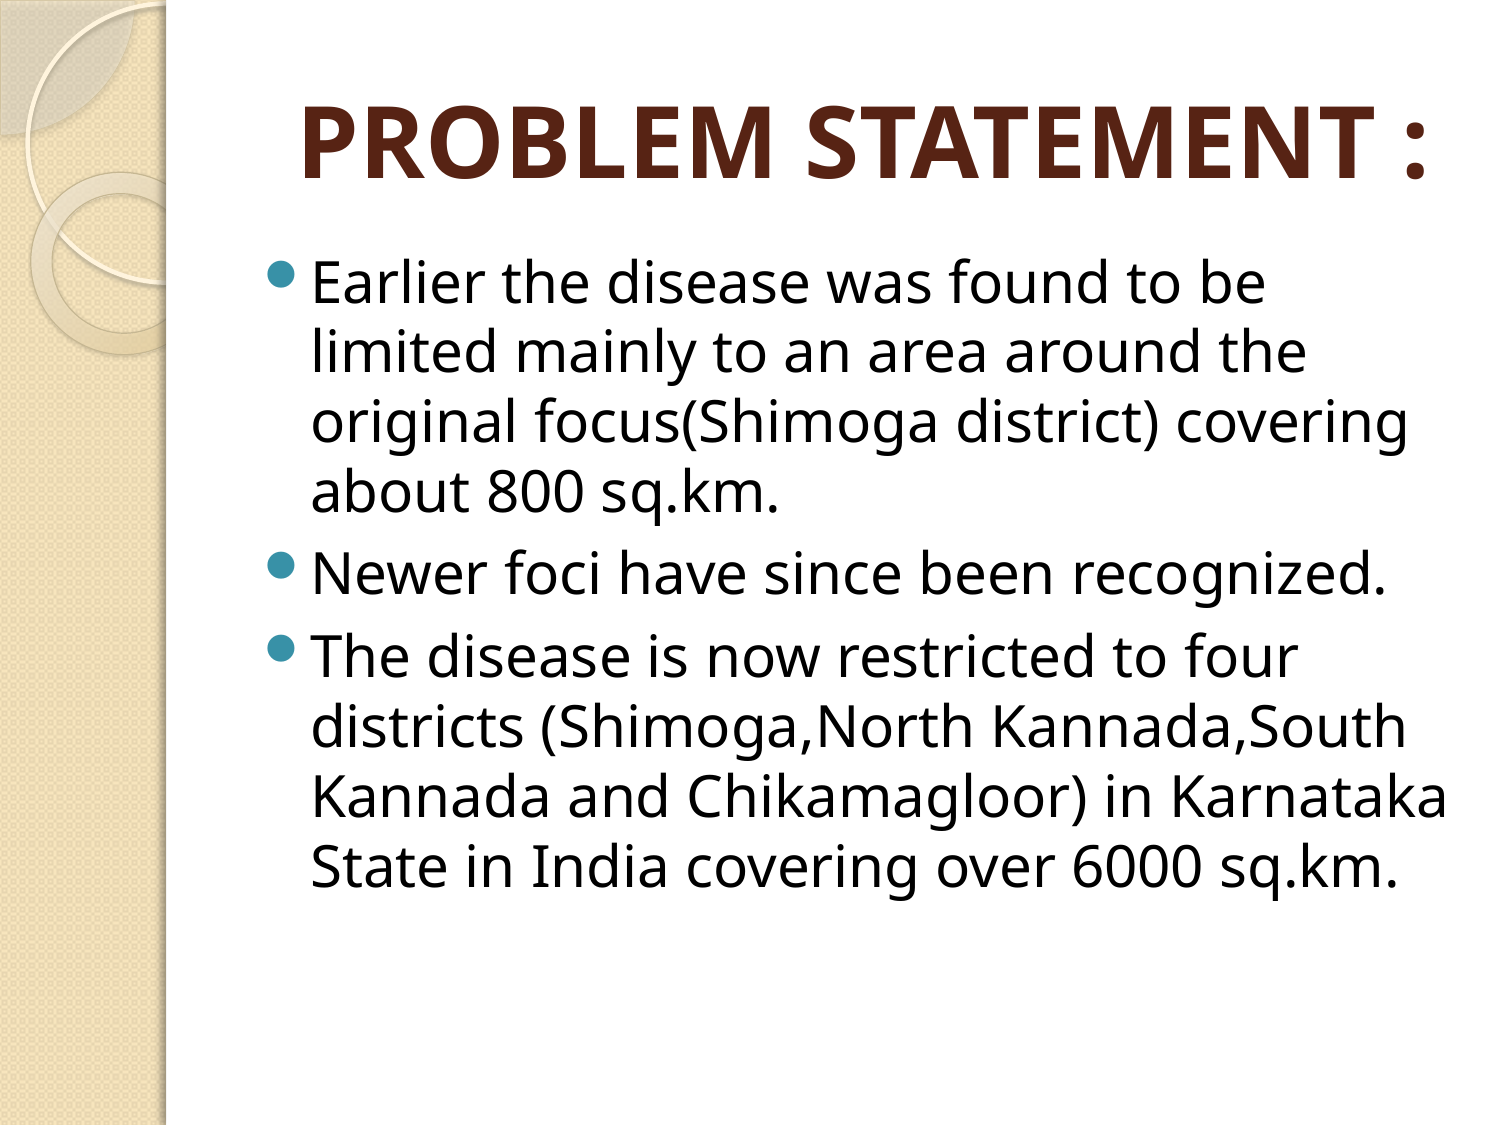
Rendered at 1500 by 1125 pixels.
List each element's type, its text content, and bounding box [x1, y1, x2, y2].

list Earlier the disease was found to be limited mainly to an area around the original focus(Shimoga district) covering about 800 sq.km. Newer foci have since been recognized. The disease is now restricted to four districts (Shimoga,North Kannada,South Kannada and Chikamagloor) in Karnataka State in India covering over 6000 sq.km. [235, 237, 1466, 1025]
title PROBLEM STATEMENT : [235, 45, 1466, 233]
